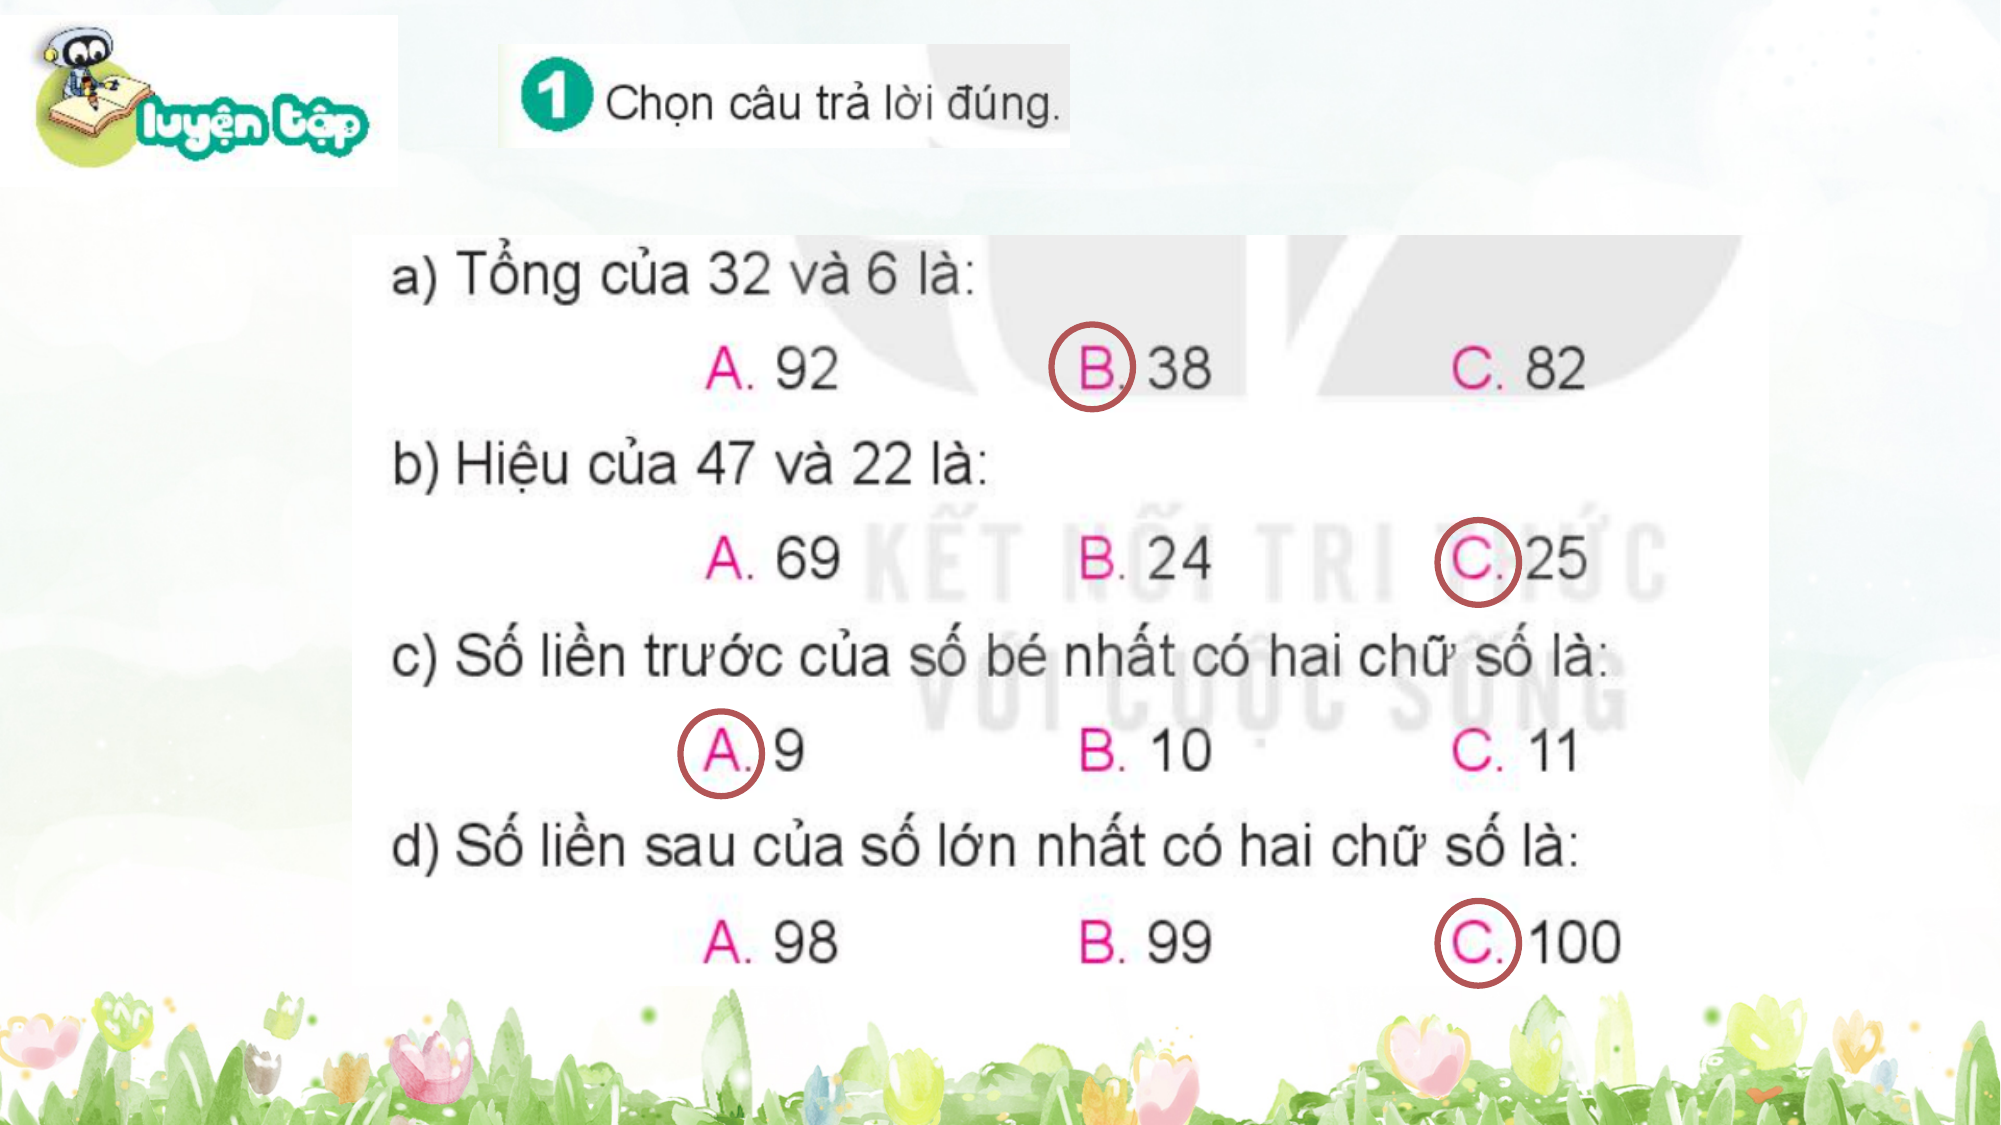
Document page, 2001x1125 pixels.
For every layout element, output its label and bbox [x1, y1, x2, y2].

list [0, 15, 398, 187]
picture [0, 0, 2001, 1125]
